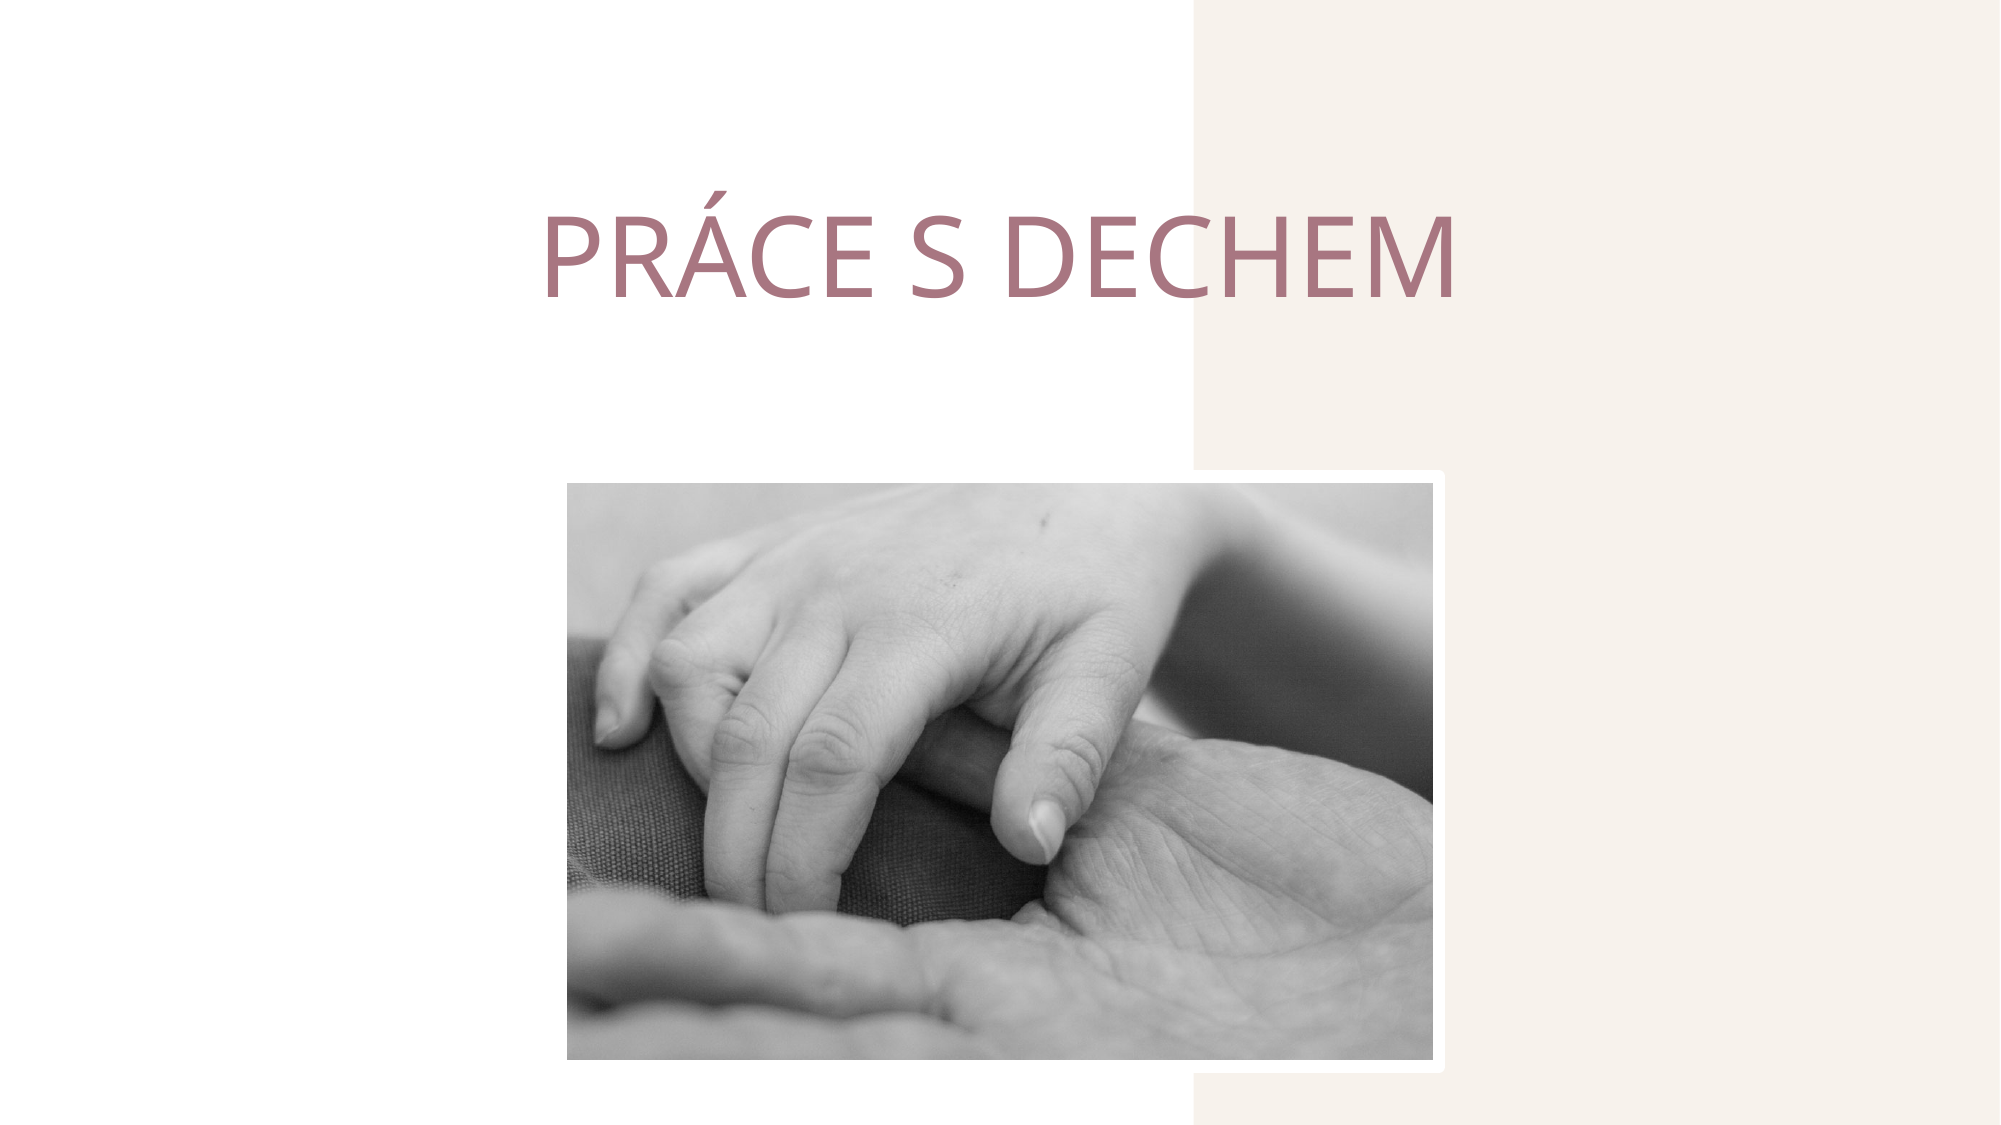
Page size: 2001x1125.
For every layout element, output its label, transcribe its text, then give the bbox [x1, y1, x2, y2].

title PRÁCE S DECHEM [0, 109, 2000, 328]
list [567, 482, 1433, 1061]
